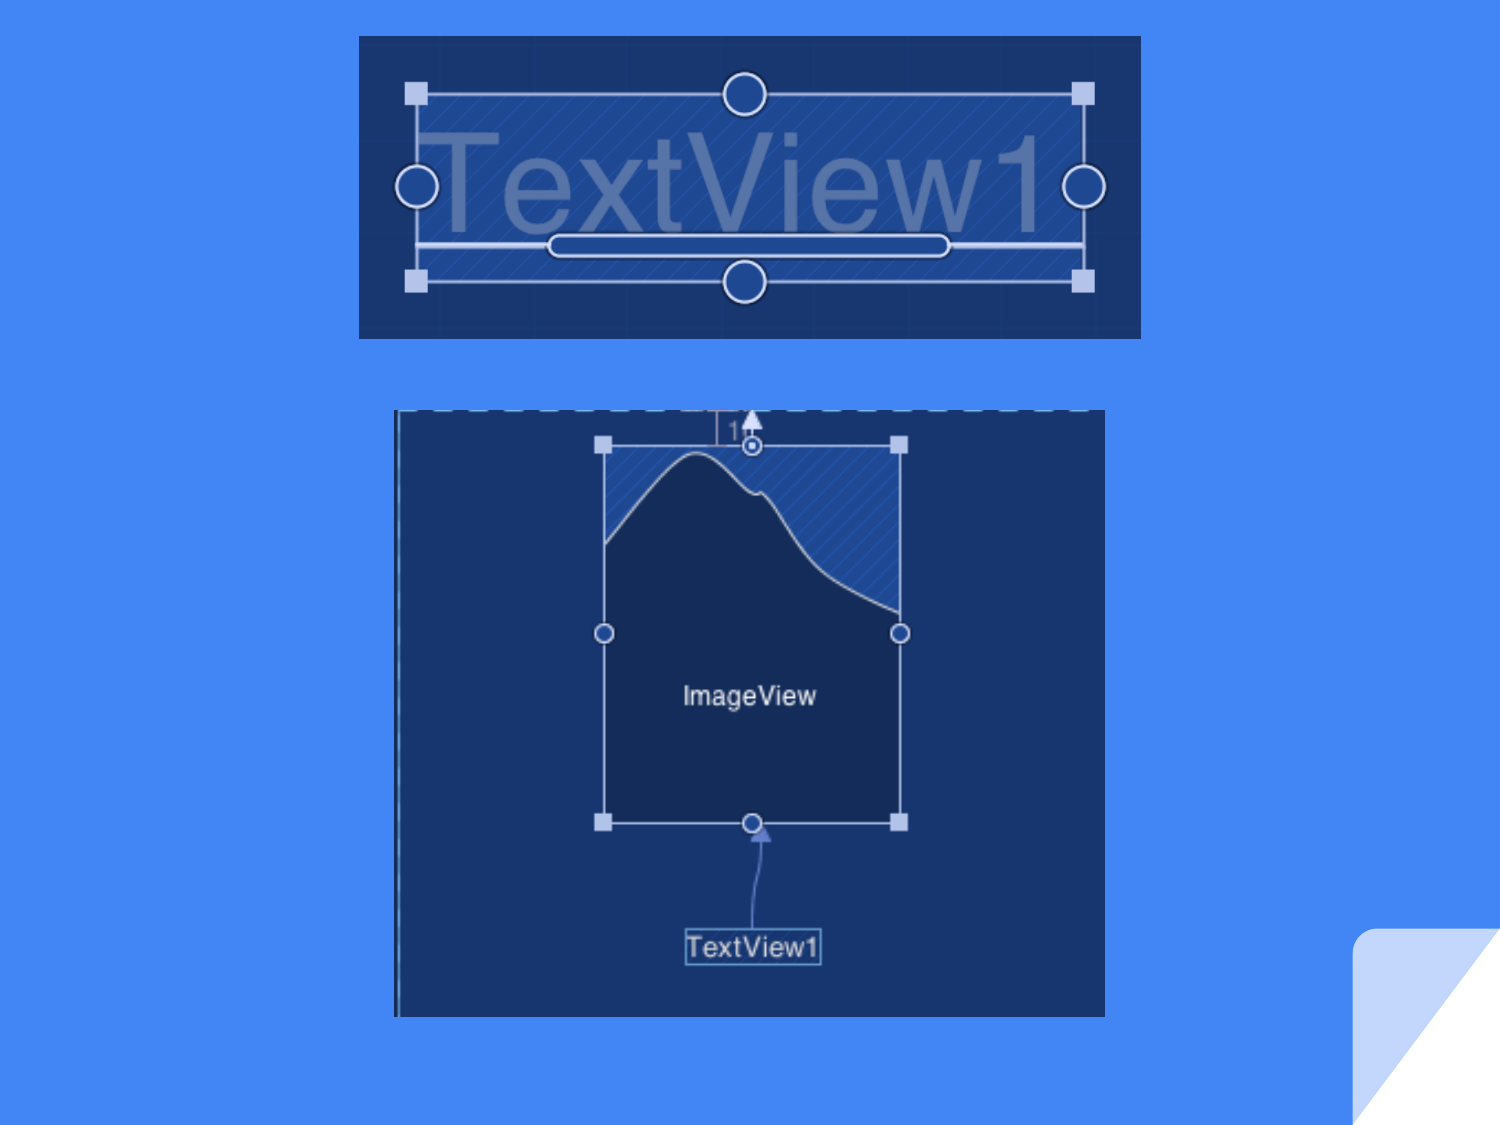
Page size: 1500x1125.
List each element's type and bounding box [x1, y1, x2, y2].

picture [358, 36, 1142, 339]
picture [394, 410, 1105, 1018]
